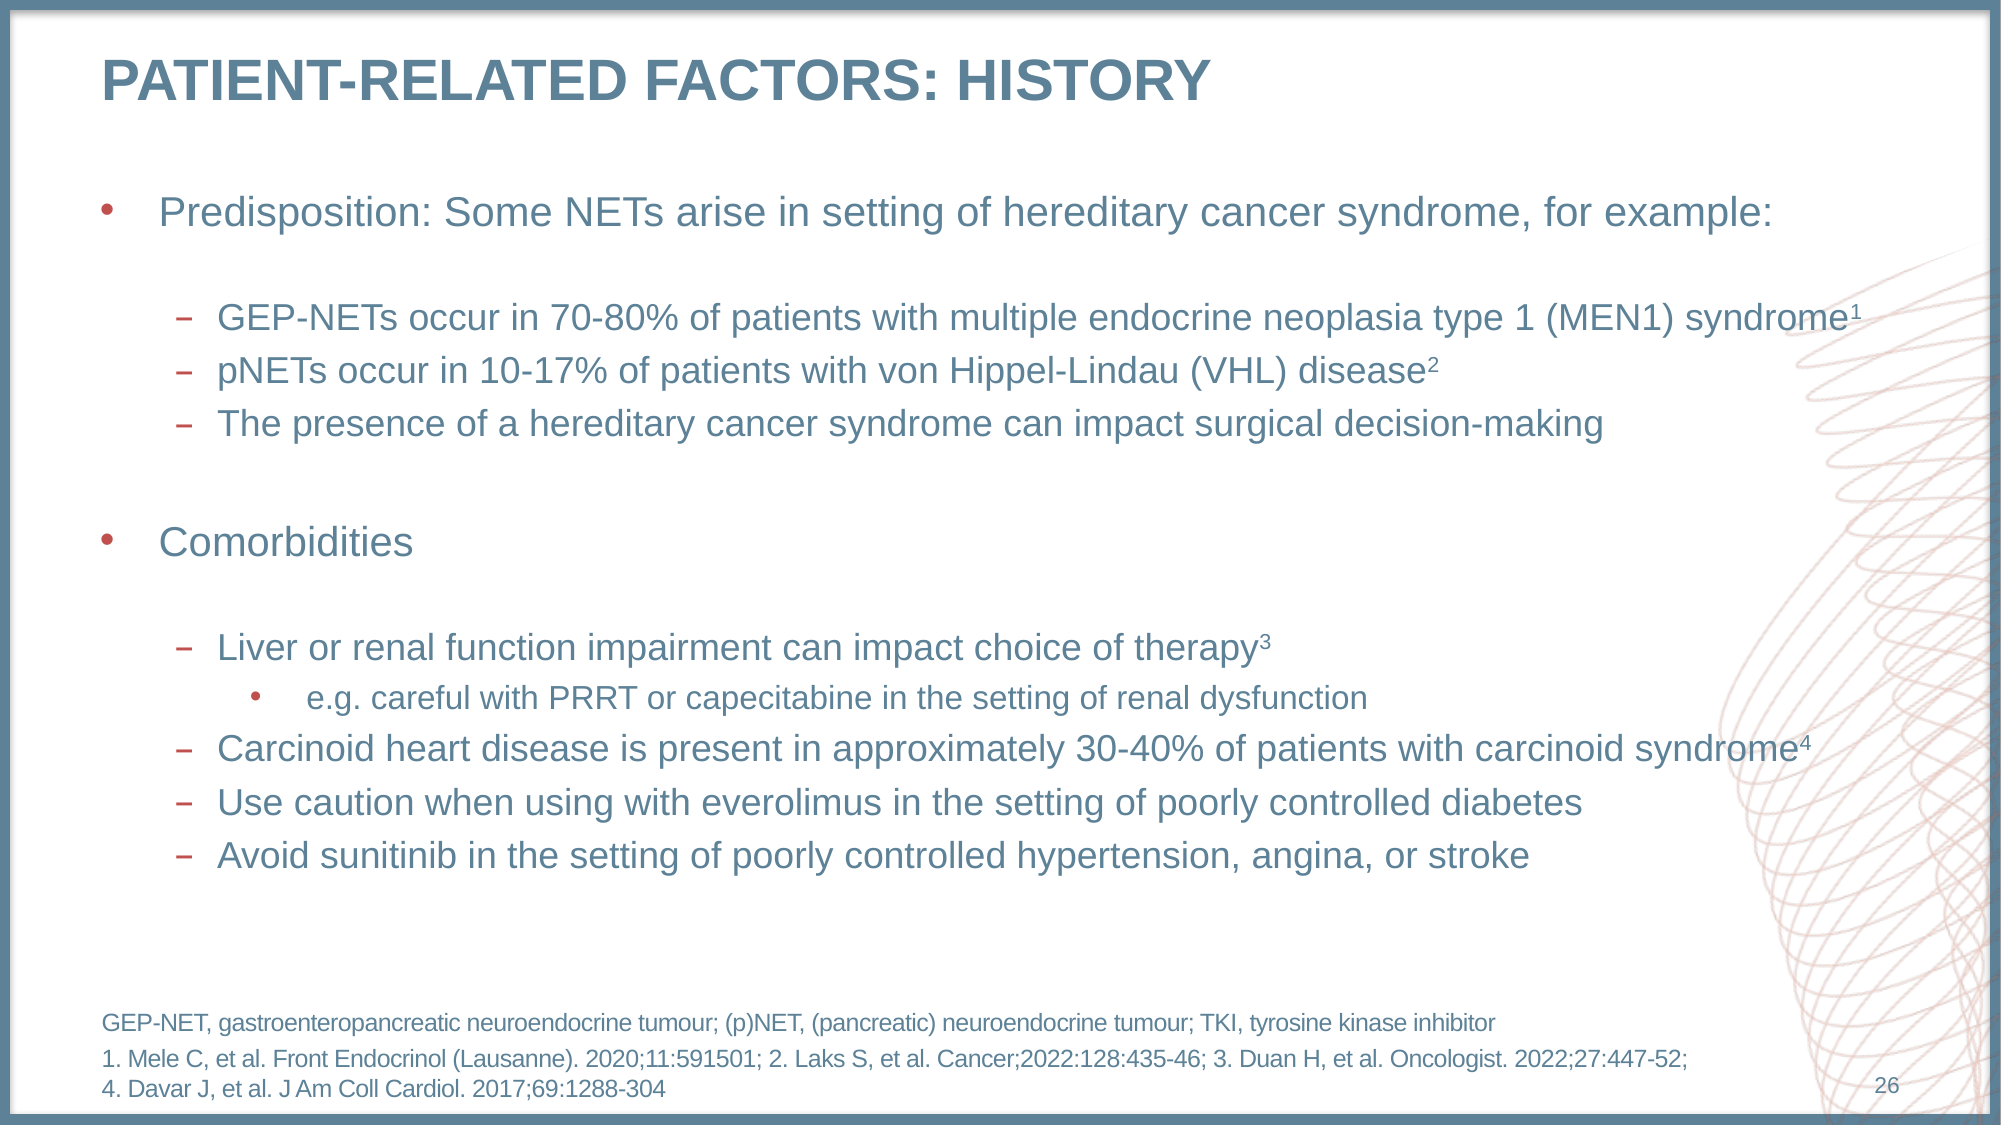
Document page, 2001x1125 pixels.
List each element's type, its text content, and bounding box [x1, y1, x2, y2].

list GEP-NET, gastroenteropancreatic neuroendocrine tumour; (p)NET, (pancreatic) neuroendocrine tumour; TKI, tyrosine kinase inhibitor 1. Mele C, et al. Front Endocrinol (Lausanne). 2020;11:591501; 2. Laks S, et al. Cancer;2022:128:435-46; 3. Duan H, et al. Oncologist. 2022;27:447-52; 4. Davar J, et al. J Am Coll Cardiol. 2017;69:1288-304 [101, 1042, 1772, 1103]
slide_number 26 [1771, 1054, 1900, 1115]
title Patient-related Factors: history [101, 42, 1900, 185]
list Predisposition: Some NETs arise in setting of hereditary cancer syndrome, for example: GEP-NETs occur in 70-80% of patients with multiple endocrine neoplasia type 1 (MEN1) syndrome1 pNETs occur in 10-17% of patients with von Hippel-Lindau (VHL) disease2 The presence of a hereditary cancer syndrome can impact surgical decision-making Comorbidities Liver or renal function impairment can impact choice of therapy3 e.g. careful with PRRT or capecitabine in the setting of renal dysfunction Carcinoid heart disease is present in approximately 30-40% of patients with carcinoid syndrome4 Use caution when using with everolimus in the setting of poorly controlled diabetes Avoid sunitinib in the setting of poorly controlled hypertension, angina, or stroke [99, 184, 1899, 927]
